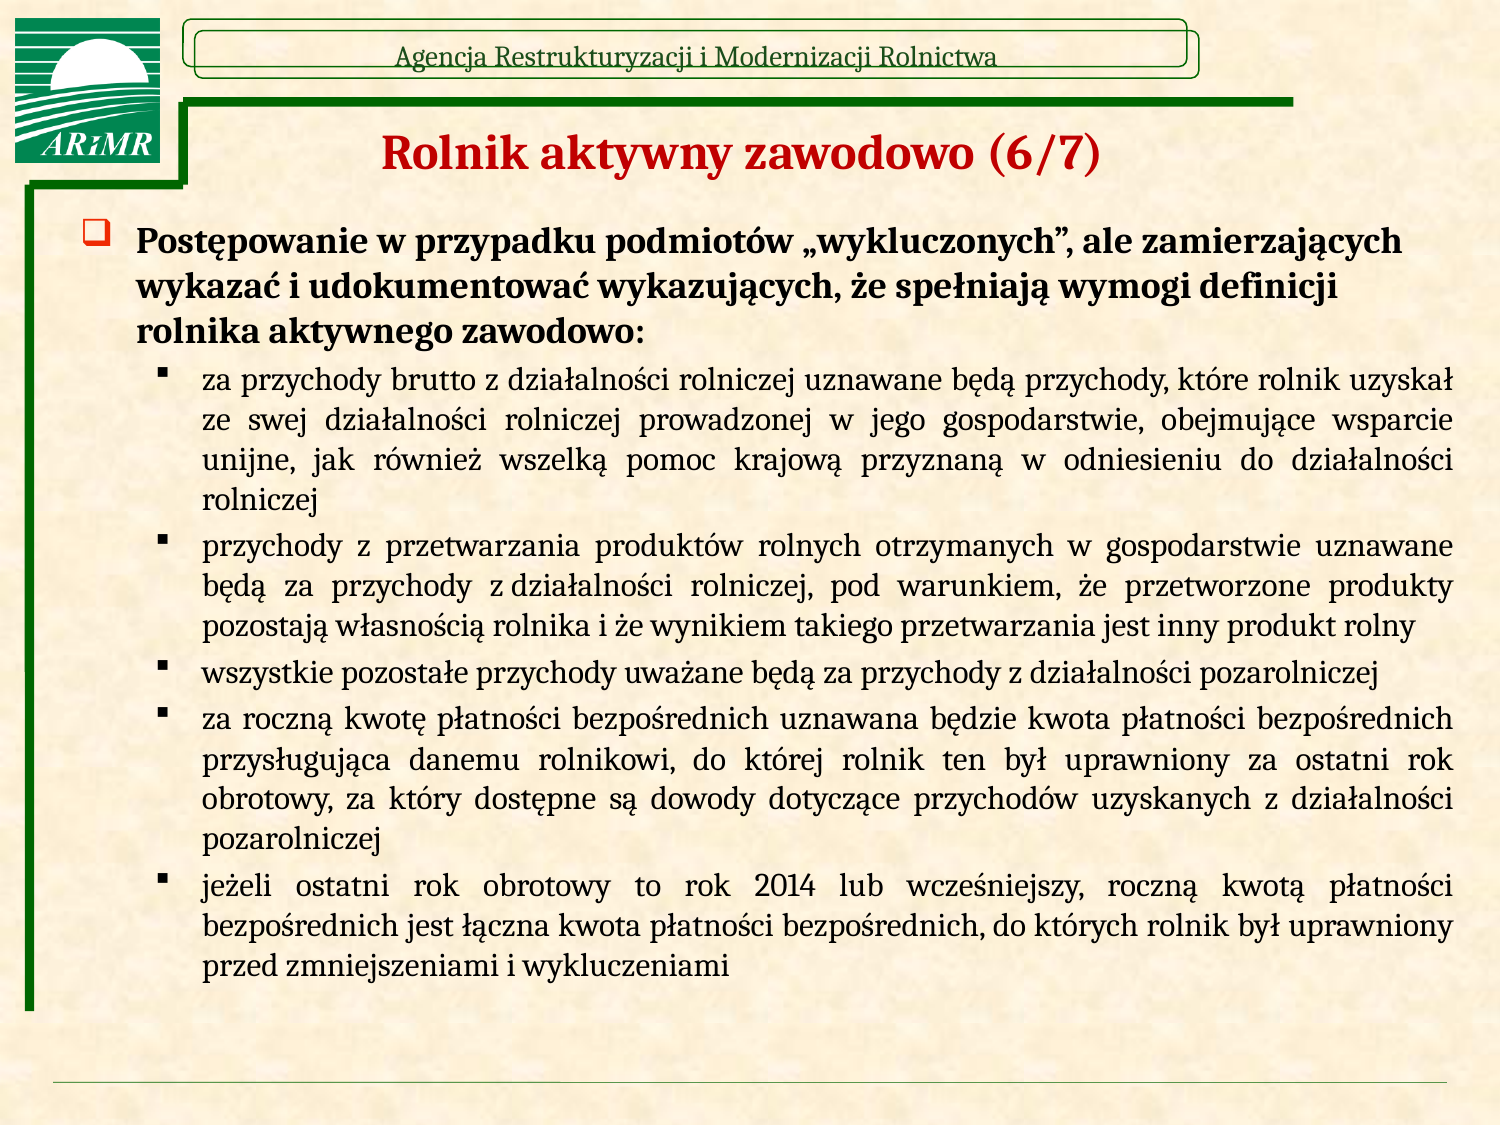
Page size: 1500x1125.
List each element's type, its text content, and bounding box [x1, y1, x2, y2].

picture [0, 0, 1500, 1125]
title Rolnik aktywny zawodowo (6/7) [105, 89, 1381, 207]
list Postępowanie w przypadku podmiotów „wykluczonych”, ale zamierzających wykazać i udokumentować wykazujących, że spełniają wymogi definicji rolnika aktywnego zawodowo: za przychody brutto z działalności rolniczej uznawane będą przychody, które rolnik uzyskał ze swej działalności rolniczej prowadzonej w jego gospodarstwie, obejmujące wsparcie unijne, jak również wszelką pomoc krajową przyznaną w odniesieniu do działalności rolniczej przychody z przetwarzania produktów rolnych otrzymanych w gospodarstwie uznawane będą za przychody z działalności rolniczej, pod warunkiem, że przetworzone produkty pozostają własnością rolnika i że wynikiem takiego przetwarzania jest inny produkt rolny wszystkie pozostałe przychody uważane będą za przychody z działalności pozarolniczej za roczną kwotę płatności bezpośrednich uznawana będzie kwota płatności bezpośrednich przysługująca danemu rolnikowi, do której rolnik ten był uprawniony za ostatni rok obrotowy, za który dostępne są dowody dotyczące przychodów uzyskanych z działalności pozarolniczej jeżeli ostatni rok obrotowy to rok 2014 lub wcześniejszy, roczną kwotą płatności bezpośrednich jest łączna kwota płatności bezpośrednich, do których rolnik był uprawniony przed zmniejszeniami i wykluczeniami [64, 207, 1471, 1079]
